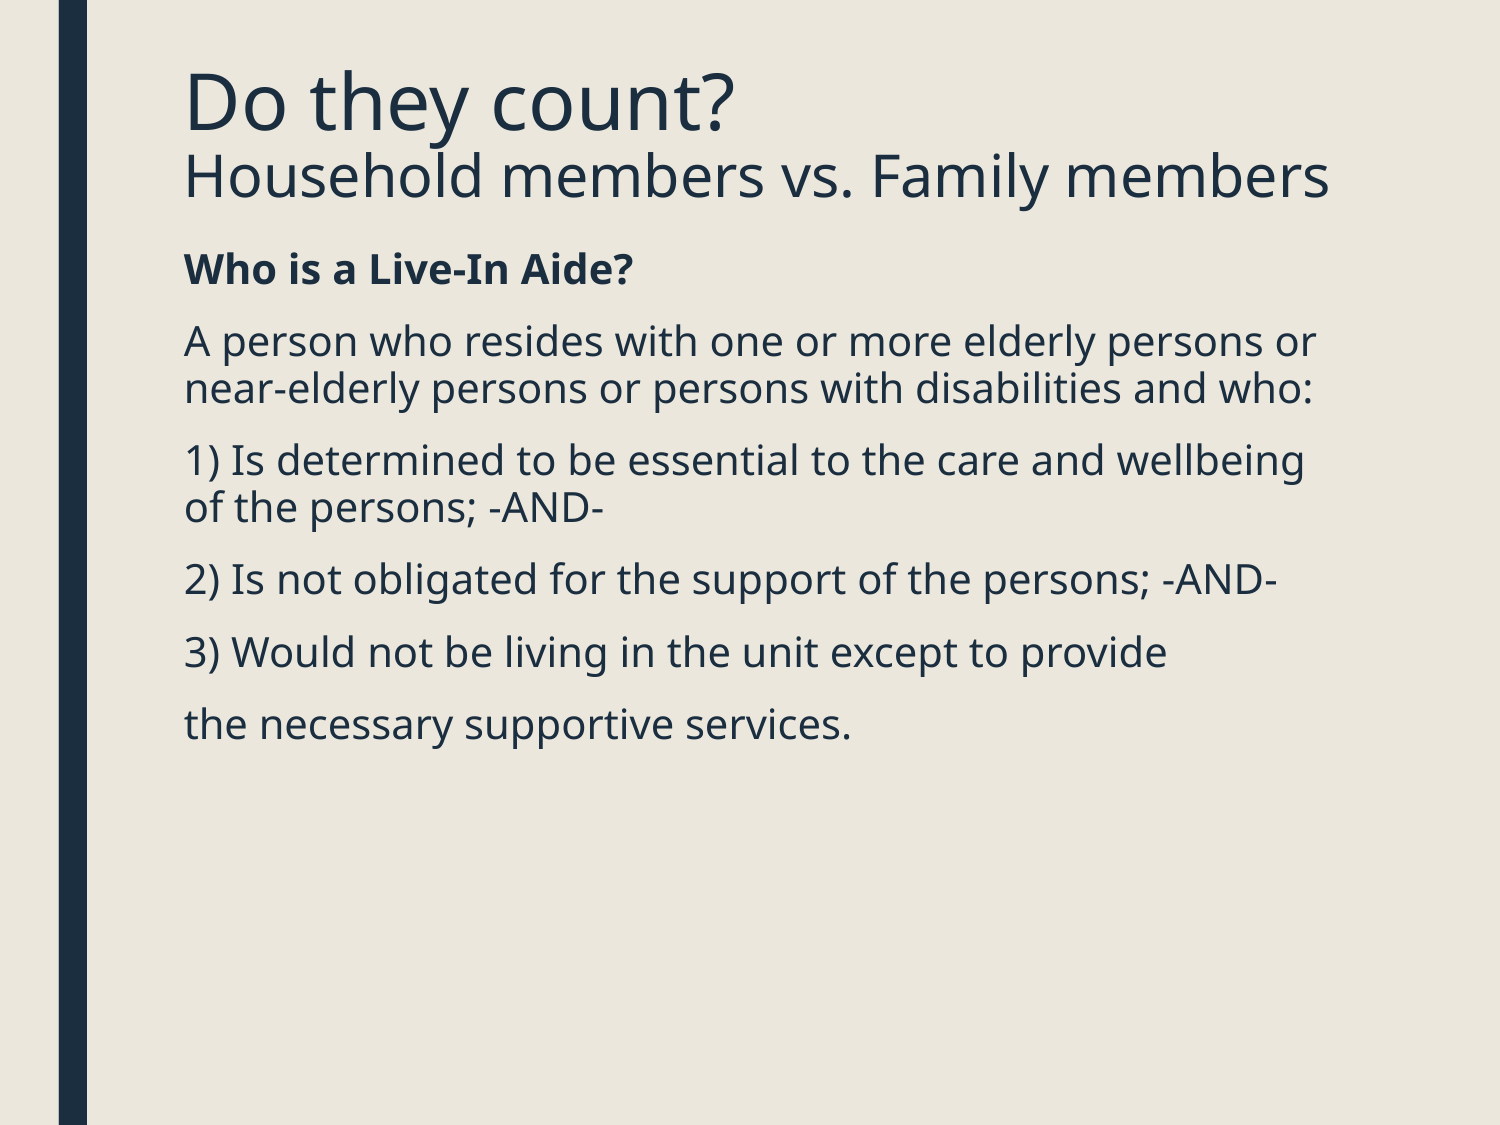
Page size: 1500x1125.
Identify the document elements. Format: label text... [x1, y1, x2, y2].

list Who is a Live-In Aide? A person who resides with one or more elderly persons or near-elderly persons or persons with disabilities and who: 1) Is determined to be essential to the care and wellbeing of the persons; -AND- 2) Is not obligated for the support of the persons; -AND- 3) Would not be living in the unit except to provide the necessary supportive services. [168, 239, 1351, 1076]
title Do they count? Household members vs. Family members [168, 55, 1351, 230]
